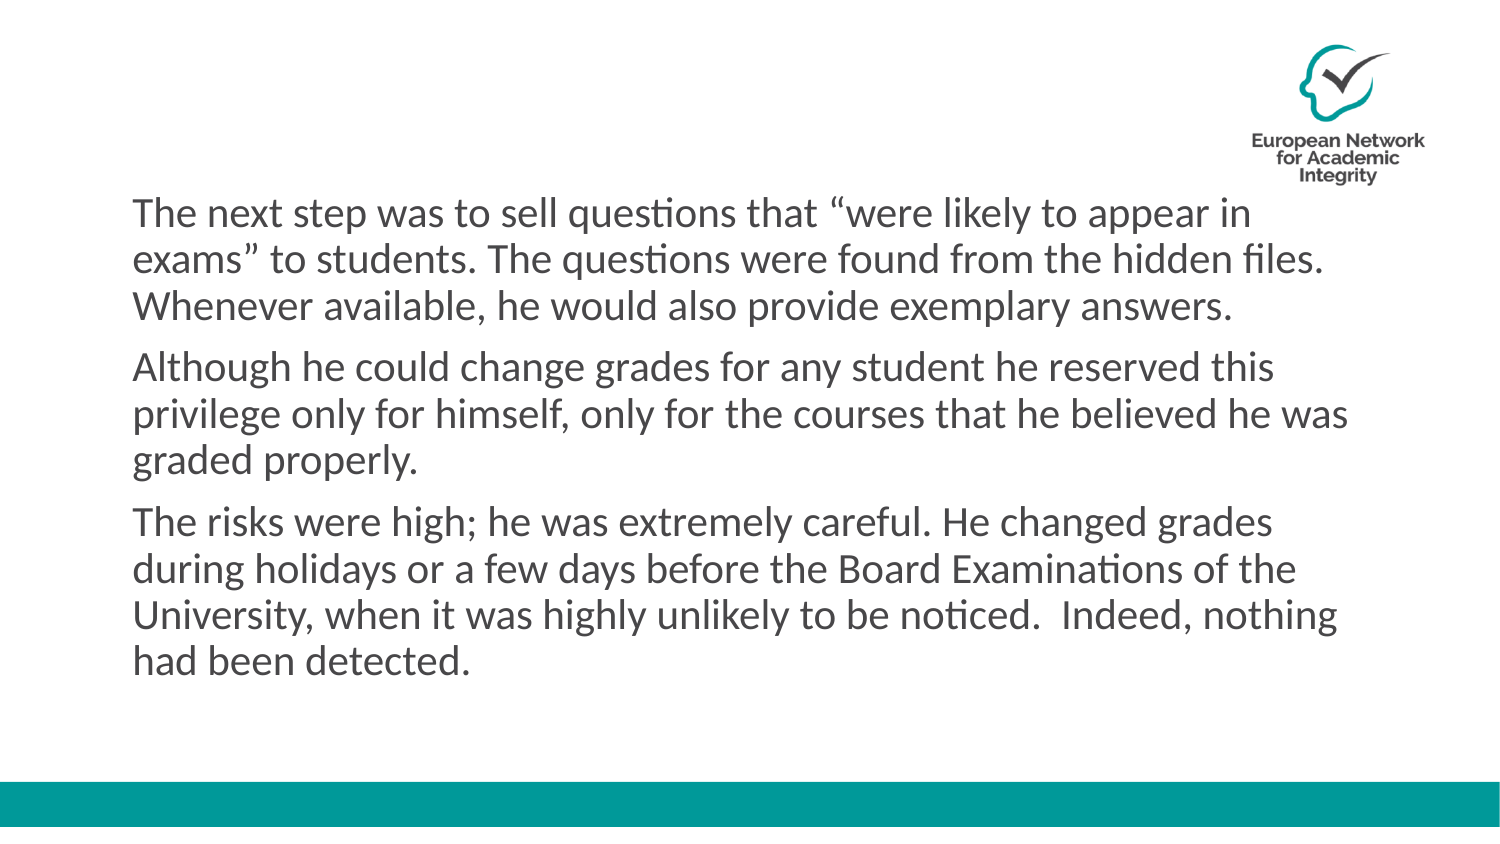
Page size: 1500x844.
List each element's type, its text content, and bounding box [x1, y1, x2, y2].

picture [1220, 14, 1457, 216]
list The next step was to sell questions that “were likely to appear in exams” to students. The questions were found from the hidden files. Whenever available, he would also provide exemplary answers. Although he could change grades for any student he reserved this privilege only for himself, only for the courses that he believed he was graded properly. The risks were high; he was extremely careful. He changed grades during holidays or a few days before the Board Examinations of the University, when it was highly unlikely to be noticed. Indeed, nothing had been detected. [117, 182, 1405, 700]
